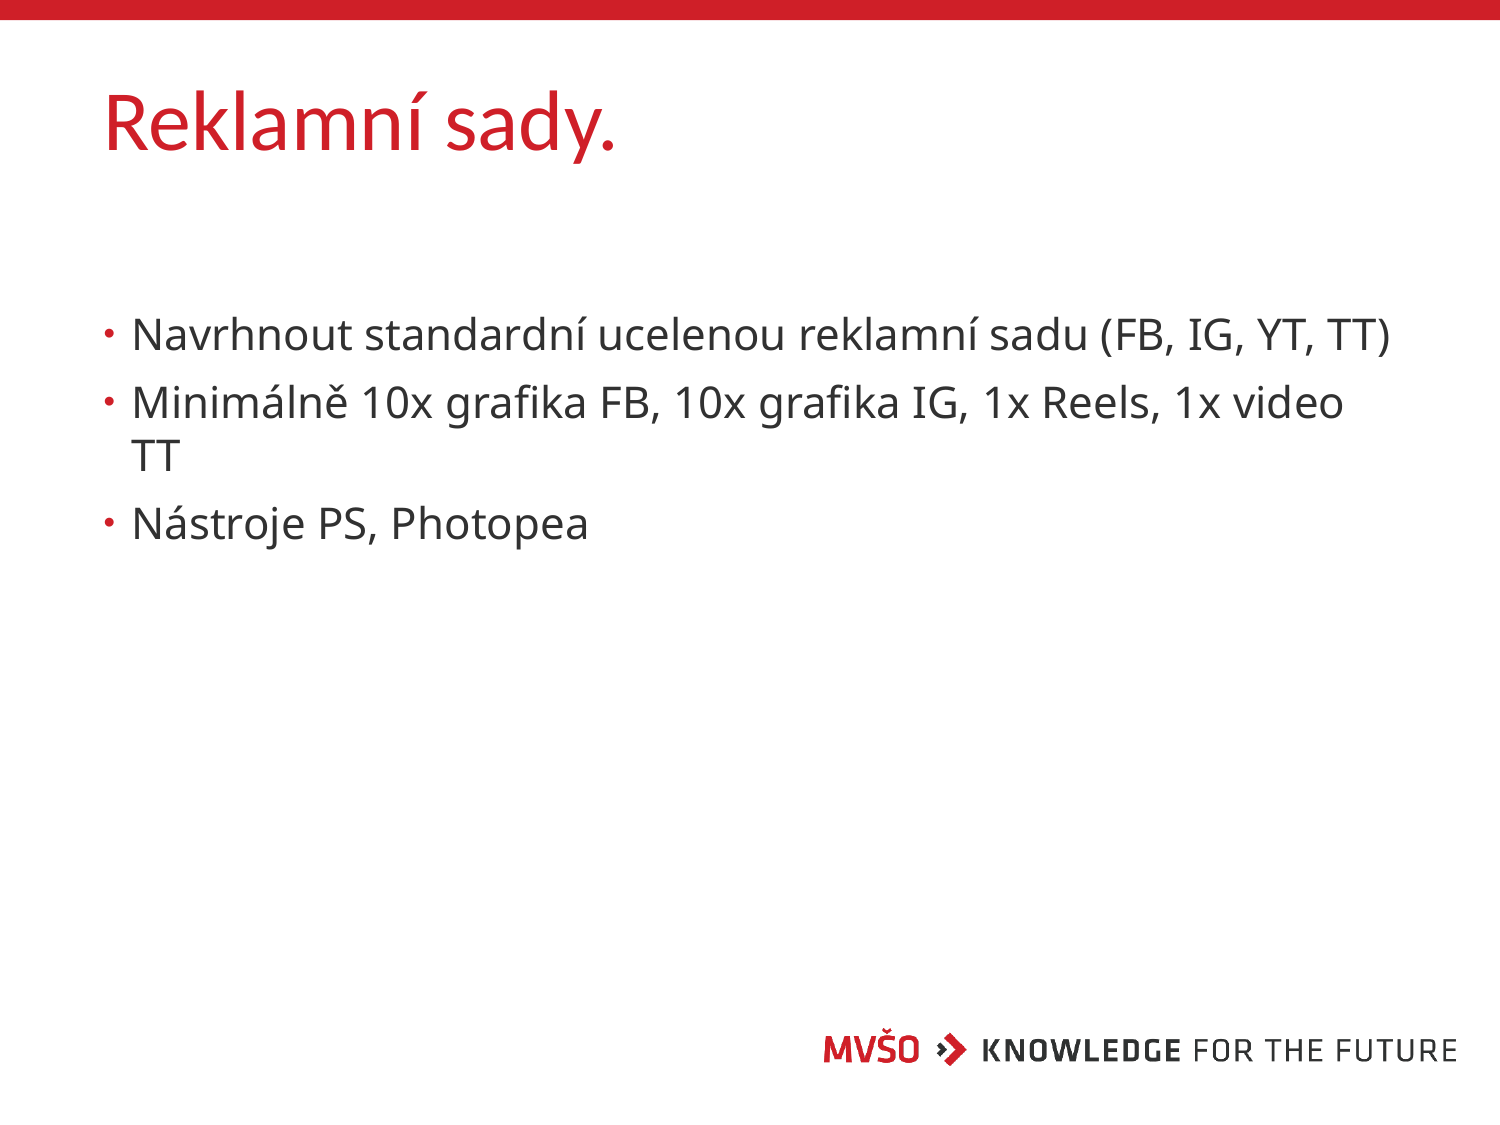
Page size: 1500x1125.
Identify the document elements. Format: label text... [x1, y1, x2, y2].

title Reklamní sady. [88, 39, 1412, 207]
list Navrhnout standardní ucelenou reklamní sadu (FB, IG, YT, TT) Minimálně 10x grafika FB, 10x grafika IG, 1x Reels, 1x video TT Nástroje PS, Photopea [88, 299, 1412, 969]
picture [824, 1028, 1456, 1066]
